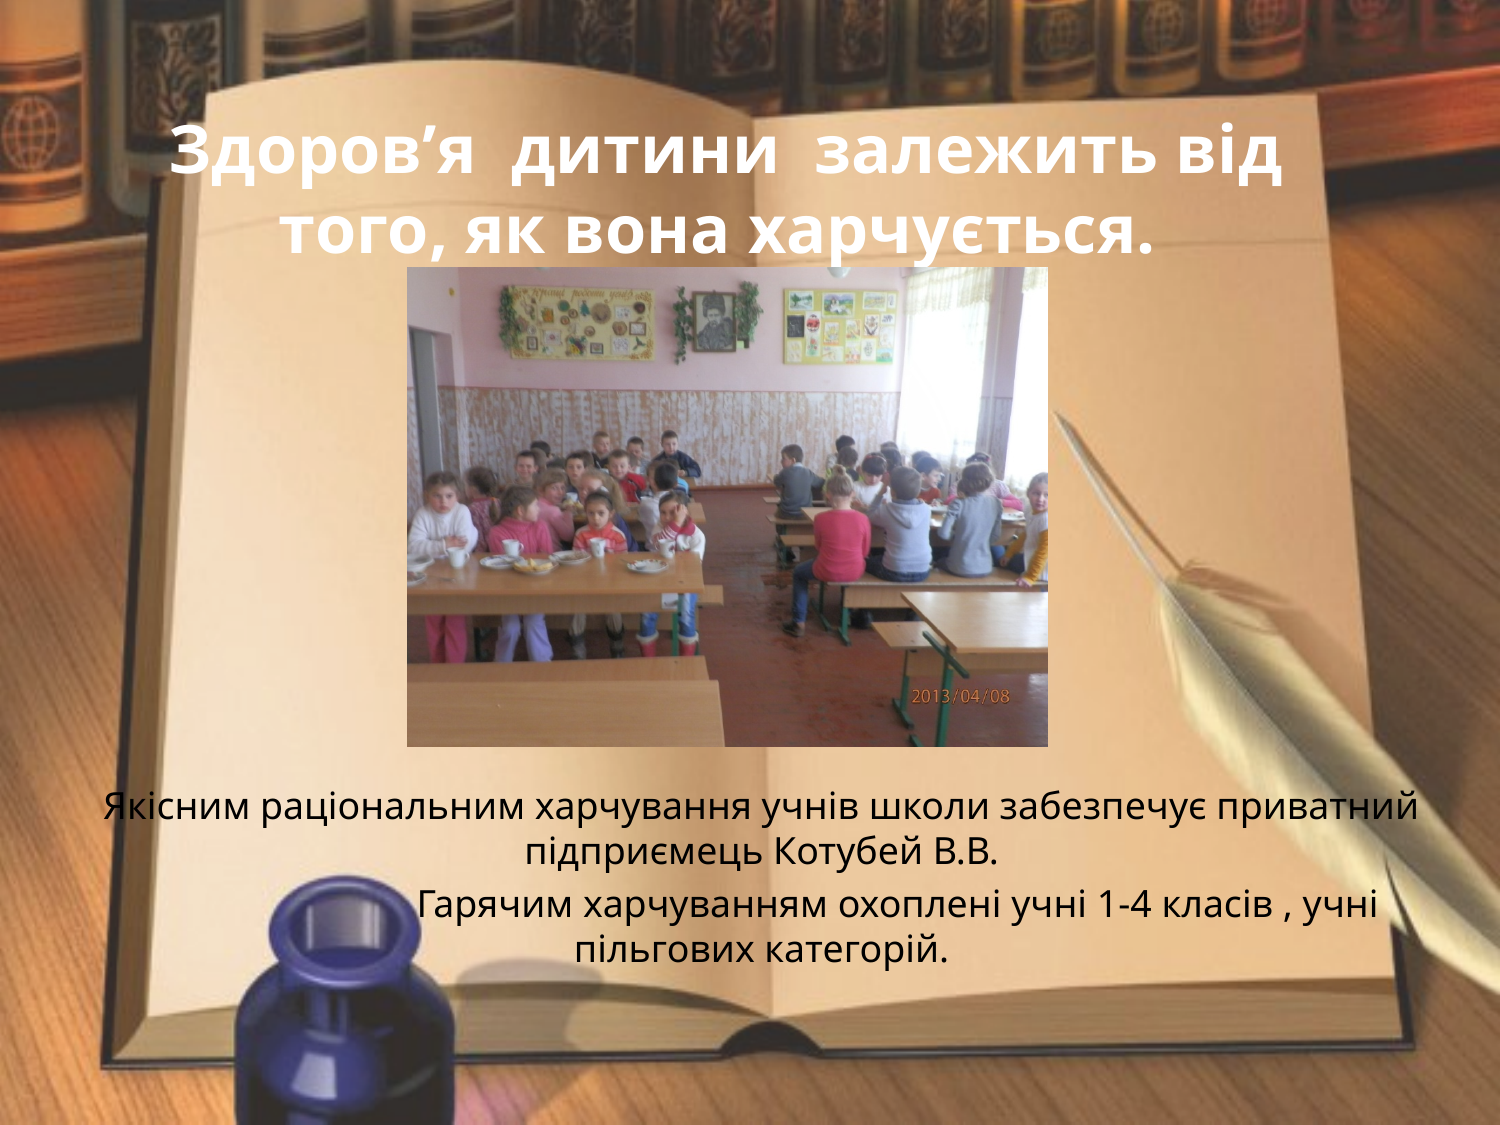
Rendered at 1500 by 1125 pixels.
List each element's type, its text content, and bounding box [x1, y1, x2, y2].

text_box Створено інклюзивний клас, введено посаду асистента вчителя у інклюзивному класі. Запроваджено індивідуальне навчання на дому для учениці 9 класу за станом здоров’я . [0, 0, 1500, 1125]
text_box Здоров’я дитини залежить від того, як вона харчується. [88, 66, 1364, 308]
text_box Якісним раціональним харчування учнів школи забезпечує приватний підприємець Котубей В.В. Гарячим харчуванням охоплені учні 1-4 класів , учні пільгових категорій. [53, 775, 1471, 1063]
picture [407, 266, 1048, 748]
